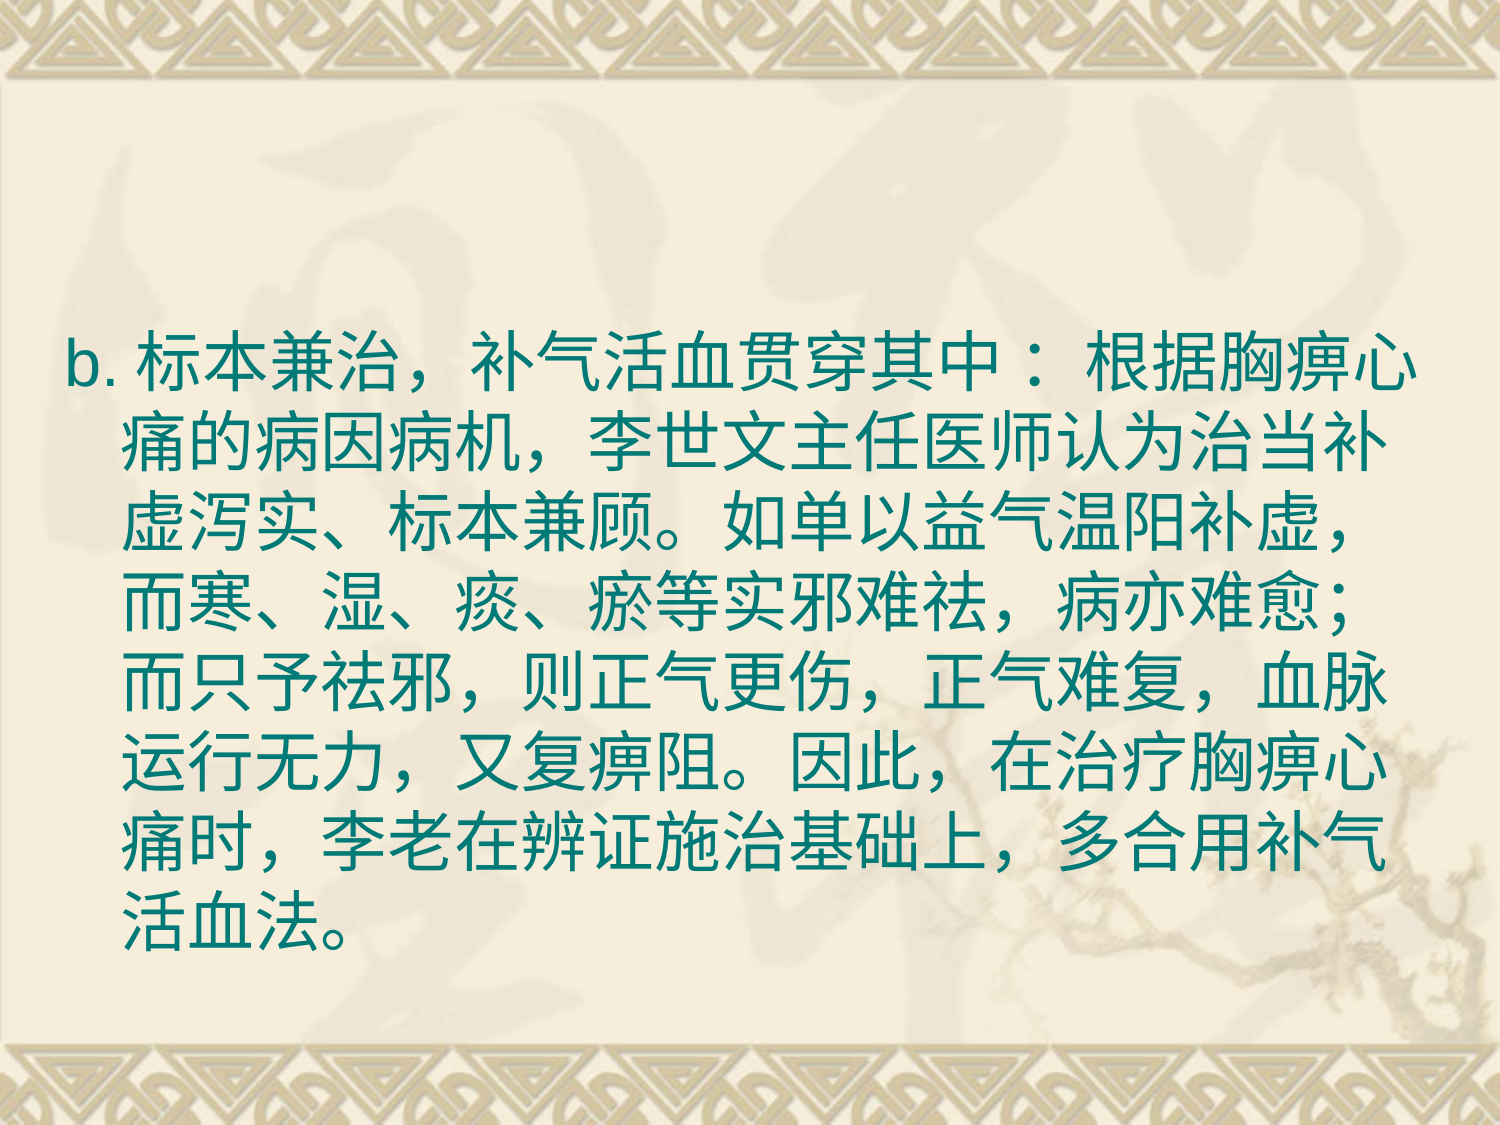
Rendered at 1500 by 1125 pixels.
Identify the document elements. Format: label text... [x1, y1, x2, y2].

list b.标本兼治，补气活血贯穿其中 ：根据胸痹心痛的病因病机，李世文主任医师认为治当补虚泻实、标本兼顾。如单以益气温阳补虚，而寒、湿、痰、瘀等实邪难祛，病亦难愈；而只予祛邪，则正气更伤，正气难复，血脉运行无力，又复痹阻。因此，在治疗胸痹心痛时，李老在辨证施治基础上，多合用补气活血法。 [49, 312, 1451, 1001]
picture [0, 0, 1500, 1125]
